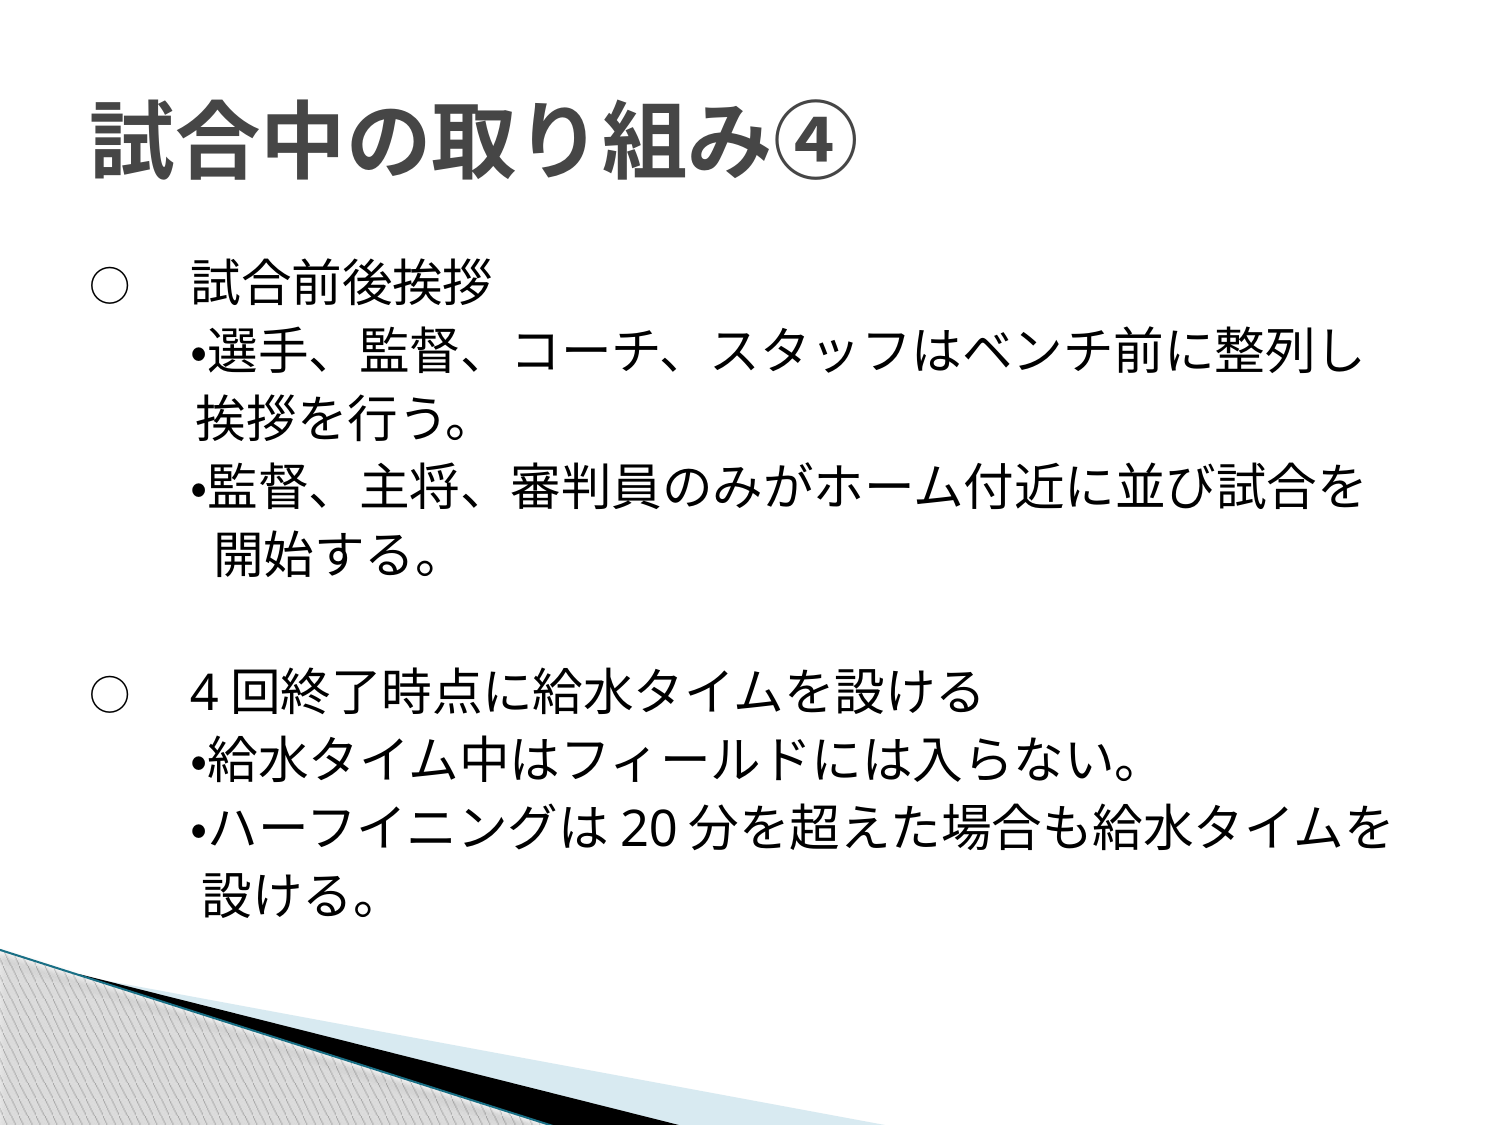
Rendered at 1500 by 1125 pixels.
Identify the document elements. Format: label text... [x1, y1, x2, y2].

list ○ 試合前後挨拶 ・選手、監督、コーチ、スタッフはベンチ前に整列し 挨拶を行う。 ・監督、主将、審判員のみがホーム付近に並び試合を 開始する。 ○ 4回終了時点に給水タイムを設ける ・給水タイム中はフィールドには入らない。 ・ハーフイニングは20分を超えた場合も給水タイムを 設ける。 [75, 243, 1425, 986]
title 試合中の取り組み④ [75, 45, 1425, 233]
